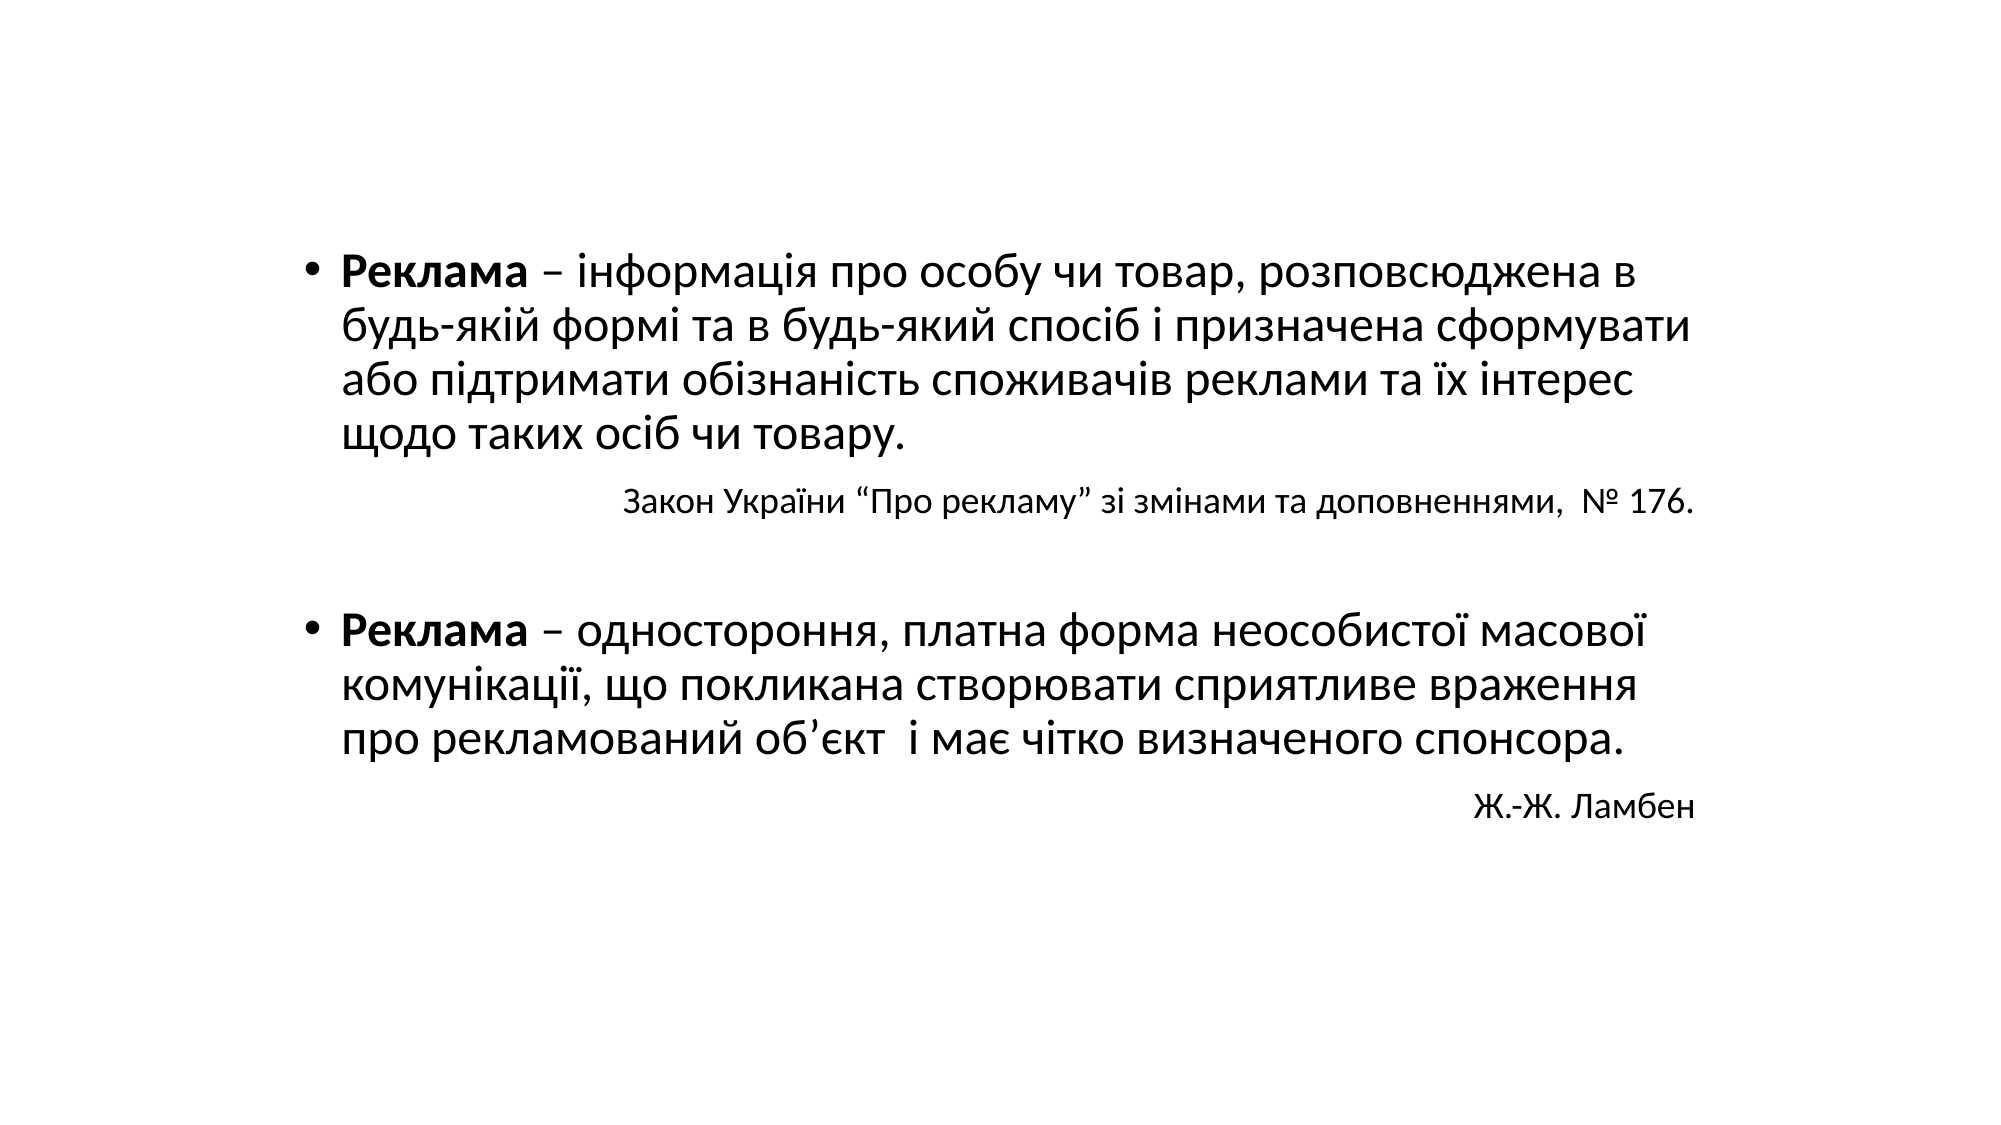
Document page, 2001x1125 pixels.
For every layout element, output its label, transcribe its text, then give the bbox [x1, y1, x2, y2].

list Реклама – інформація про особу чи товар, розповсюджена в будь-якій формі та в будь-який спосіб і призначена сформувати або підтримати обізнаність споживачів реклами та їх інтерес щодо таких осіб чи товару. Закон України “Про рекламу” зі змінами та доповненнями, № 176. Реклама – одностороння, платна форма неособистої масової комунікації, що покликана створювати сприятливе враження про рекламований об’єкт і має чітко визначеного спонсора. Ж.-Ж. Ламбен [289, 155, 1711, 924]
